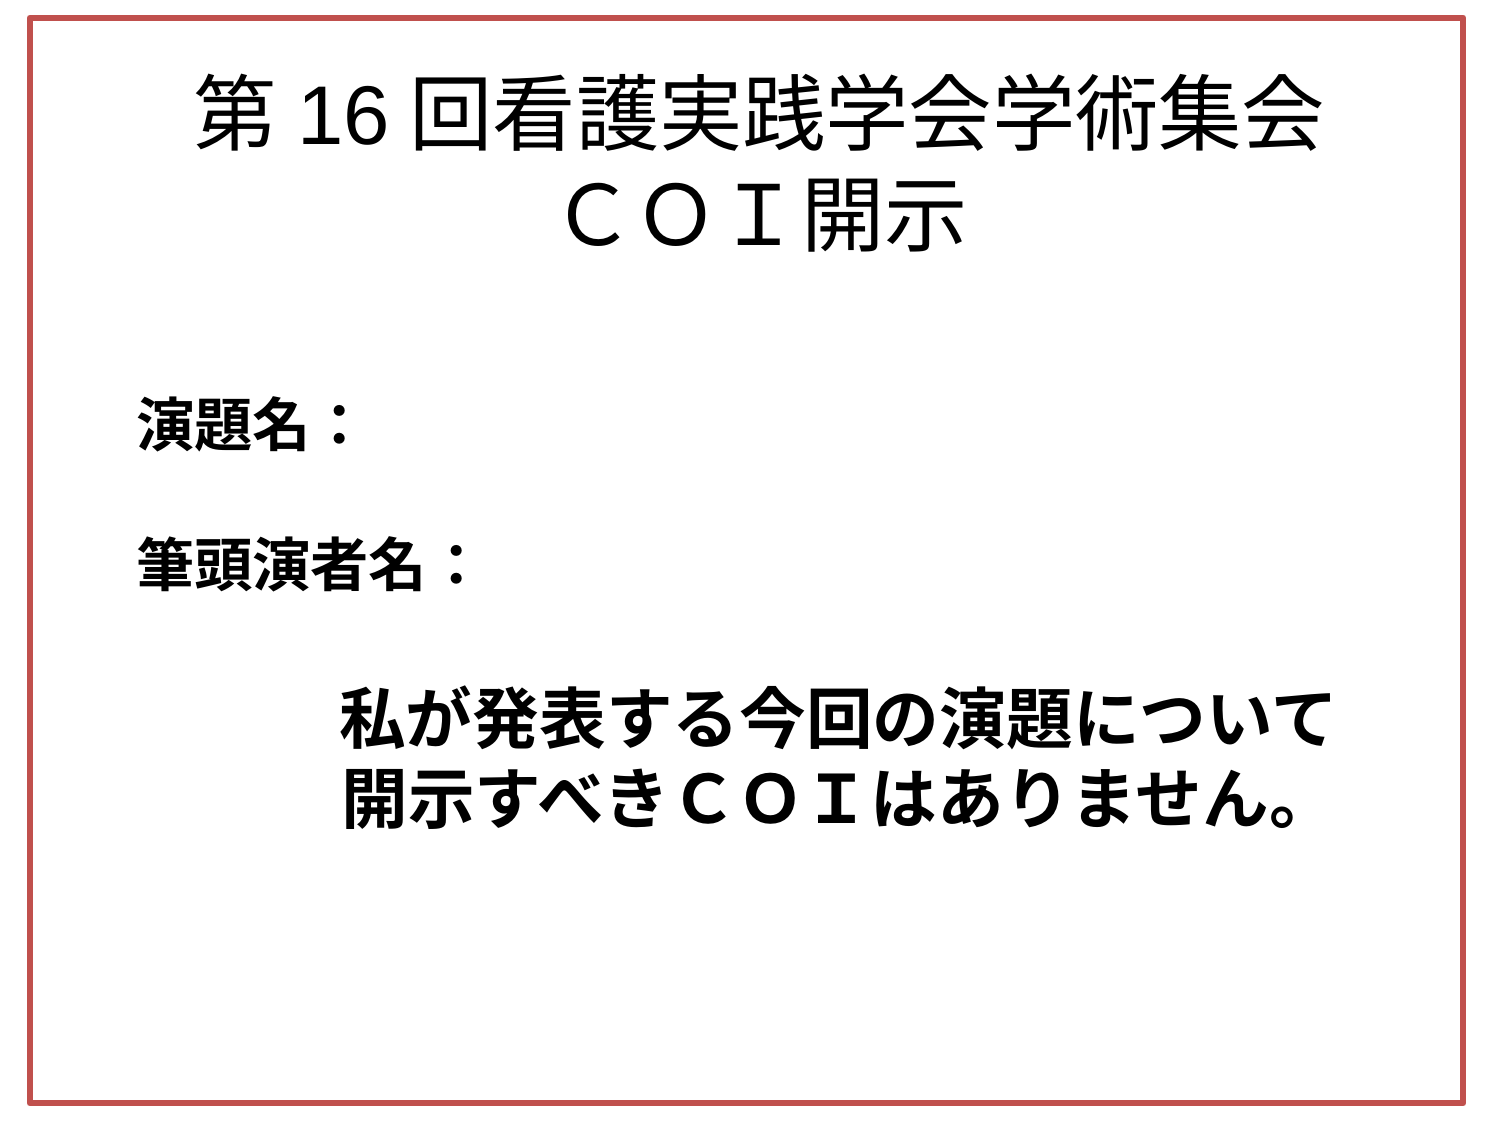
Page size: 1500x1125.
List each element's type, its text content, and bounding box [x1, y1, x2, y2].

text_box 演題名： 筆頭演者名： [121, 381, 1357, 606]
text_box [29, 17, 1464, 1104]
text_box 第16回看護実践学会学術集会 ＣＯＩ開示 [95, 54, 1424, 269]
